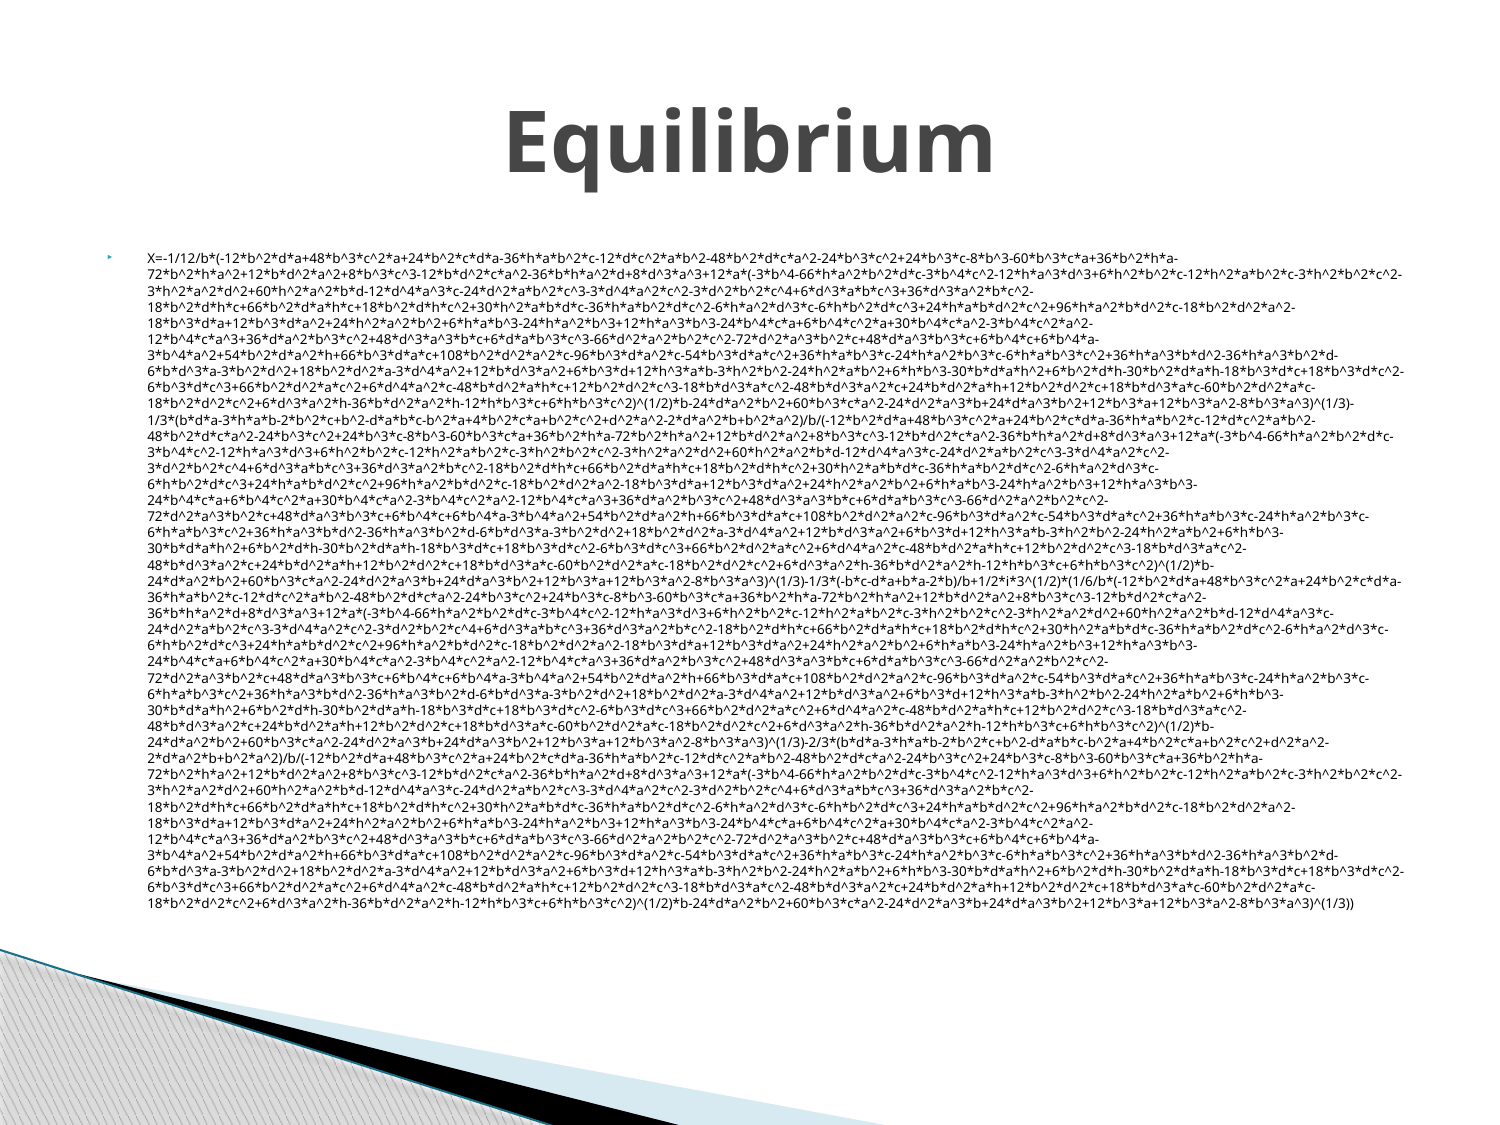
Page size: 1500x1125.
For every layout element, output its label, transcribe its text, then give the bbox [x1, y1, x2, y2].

title Equilibrium [75, 45, 1425, 233]
list X=-1/12/b*(-12*b^2*d*a+48*b^3*c^2*a+24*b^2*c*d*a-36*h*a*b^2*c-12*d*c^2*a*b^2-48*b^2*d*c*a^2-24*b^3*c^2+24*b^3*c-8*b^3-60*b^3*c*a+36*b^2*h*a-72*b^2*h*a^2+12*b*d^2*a^2+8*b^3*c^3-12*b*d^2*c*a^2-36*b*h*a^2*d+8*d^3*a^3+12*a*(-3*b^4-66*h*a^2*b^2*d*c-3*b^4*c^2-12*h*a^3*d^3+6*h^2*b^2*c-12*h^2*a*b^2*c-3*h^2*b^2*c^2-3*h^2*a^2*d^2+60*h^2*a^2*b*d-12*d^4*a^3*c-24*d^2*a*b^2*c^3-3*d^4*a^2*c^2-3*d^2*b^2*c^4+6*d^3*a*b*c^3+36*d^3*a^2*b*c^2-18*b^2*d*h*c+66*b^2*d*a*h*c+18*b^2*d*h*c^2+30*h^2*a*b*d*c-36*h*a*b^2*d*c^2-6*h*a^2*d^3*c-6*h*b^2*d*c^3+24*h*a*b*d^2*c^2+96*h*a^2*b*d^2*c-18*b^2*d^2*a^2-18*b^3*d*a+12*b^3*d*a^2+24*h^2*a^2*b^2+6*h*a*b^3-24*h*a^2*b^3+12*h*a^3*b^3-24*b^4*c*a+6*b^4*c^2*a+30*b^4*c*a^2-3*b^4*c^2*a^2-12*b^4*c*a^3+36*d*a^2*b^3*c^2+48*d^3*a^3*b*c+6*d*a*b^3*c^3-66*d^2*a^2*b^2*c^2-72*d^2*a^3*b^2*c+48*d*a^3*b^3*c+6*b^4*c+6*b^4*a-3*b^4*a^2+54*b^2*d*a^2*h+66*b^3*d*a*c+108*b^2*d^2*a^2*c-96*b^3*d*a^2*c-54*b^3*d*a*c^2+36*h*a*b^3*c-24*h*a^2*b^3*c-6*h*a*b^3*c^2+36*h*a^3*b*d^2-36*h*a^3*b^2*d-6*b*d^3*a-3*b^2*d^2+18*b^2*d^2*a-3*d^4*a^2+12*b*d^3*a^2+6*b^3*d+12*h^3*a*b-3*h^2*b^2-24*h^2*a*b^2+6*h*b^3-30*b*d*a*h^2+6*b^2*d*h-30*b^2*d*a*h-18*b^3*d*c+18*b^3*d*c^2-6*b^3*d*c^3+66*b^2*d^2*a*c^2+6*d^4*a^2*c-48*b*d^2*a*h*c+12*b^2*d^2*c^3-18*b*d^3*a*c^2-48*b*d^3*a^2*c+24*b*d^2*a*h+12*b^2*d^2*c+18*b*d^3*a*c-60*b^2*d^2*a*c-18*b^2*d^2*c^2+6*d^3*a^2*h-36*b*d^2*a^2*h-12*h*b^3*c+6*h*b^3*c^2)^(1/2)*b-24*d*a^2*b^2+60*b^3*c*a^2-24*d^2*a^3*b+24*d*a^3*b^2+12*b^3*a+12*b^3*a^2-8*b^3*a^3)^(1/3)-1/3*(b*d*a-3*h*a*b-2*b^2*c+b^2-d*a*b*c-b^2*a+4*b^2*c*a+b^2*c^2+d^2*a^2-2*d*a^2*b+b^2*a^2)/b/(-12*b^2*d*a+48*b^3*c^2*a+24*b^2*c*d*a-36*h*a*b^2*c-12*d*c^2*a*b^2-48*b^2*d*c*a^2-24*b^3*c^2+24*b^3*c-8*b^3-60*b^3*c*a+36*b^2*h*a-72*b^2*h*a^2+12*b*d^2*a^2+8*b^3*c^3-12*b*d^2*c*a^2-36*b*h*a^2*d+8*d^3*a^3+12*a*(-3*b^4-66*h*a^2*b^2*d*c-3*b^4*c^2-12*h*a^3*d^3+6*h^2*b^2*c-12*h^2*a*b^2*c-3*h^2*b^2*c^2-3*h^2*a^2*d^2+60*h^2*a^2*b*d-12*d^4*a^3*c-24*d^2*a*b^2*c^3-3*d^4*a^2*c^2-3*d^2*b^2*c^4+6*d^3*a*b*c^3+36*d^3*a^2*b*c^2-18*b^2*d*h*c+66*b^2*d*a*h*c+18*b^2*d*h*c^2+30*h^2*a*b*d*c-36*h*a*b^2*d*c^2-6*h*a^2*d^3*c-6*h*b^2*d*c^3+24*h*a*b*d^2*c^2+96*h*a^2*b*d^2*c-18*b^2*d^2*a^2-18*b^3*d*a+12*b^3*d*a^2+24*h^2*a^2*b^2+6*h*a*b^3-24*h*a^2*b^3+12*h*a^3*b^3-24*b^4*c*a+6*b^4*c^2*a+30*b^4*c*a^2-3*b^4*c^2*a^2-12*b^4*c*a^3+36*d*a^2*b^3*c^2+48*d^3*a^3*b*c+6*d*a*b^3*c^3-66*d^2*a^2*b^2*c^2-72*d^2*a^3*b^2*c+48*d*a^3*b^3*c+6*b^4*c+6*b^4*a-3*b^4*a^2+54*b^2*d*a^2*h+66*b^3*d*a*c+108*b^2*d^2*a^2*c-96*b^3*d*a^2*c-54*b^3*d*a*c^2+36*h*a*b^3*c-24*h*a^2*b^3*c-6*h*a*b^3*c^2+36*h*a^3*b*d^2-36*h*a^3*b^2*d-6*b*d^3*a-3*b^2*d^2+18*b^2*d^2*a-3*d^4*a^2+12*b*d^3*a^2+6*b^3*d+12*h^3*a*b-3*h^2*b^2-24*h^2*a*b^2+6*h*b^3-30*b*d*a*h^2+6*b^2*d*h-30*b^2*d*a*h-18*b^3*d*c+18*b^3*d*c^2-6*b^3*d*c^3+66*b^2*d^2*a*c^2+6*d^4*a^2*c-48*b*d^2*a*h*c+12*b^2*d^2*c^3-18*b*d^3*a*c^2-48*b*d^3*a^2*c+24*b*d^2*a*h+12*b^2*d^2*c+18*b*d^3*a*c-60*b^2*d^2*a*c-18*b^2*d^2*c^2+6*d^3*a^2*h-36*b*d^2*a^2*h-12*h*b^3*c+6*h*b^3*c^2)^(1/2)*b-24*d*a^2*b^2+60*b^3*c*a^2-24*d^2*a^3*b+24*d*a^3*b^2+12*b^3*a+12*b^3*a^2-8*b^3*a^3)^(1/3)-1/3*(-b*c-d*a+b*a-2*b)/b+1/2*i*3^(1/2)*(1/6/b*(-12*b^2*d*a+48*b^3*c^2*a+24*b^2*c*d*a-36*h*a*b^2*c-12*d*c^2*a*b^2-48*b^2*d*c*a^2-24*b^3*c^2+24*b^3*c-8*b^3-60*b^3*c*a+36*b^2*h*a-72*b^2*h*a^2+12*b*d^2*a^2+8*b^3*c^3-12*b*d^2*c*a^2-36*b*h*a^2*d+8*d^3*a^3+12*a*(-3*b^4-66*h*a^2*b^2*d*c-3*b^4*c^2-12*h*a^3*d^3+6*h^2*b^2*c-12*h^2*a*b^2*c-3*h^2*b^2*c^2-3*h^2*a^2*d^2+60*h^2*a^2*b*d-12*d^4*a^3*c-24*d^2*a*b^2*c^3-3*d^4*a^2*c^2-3*d^2*b^2*c^4+6*d^3*a*b*c^3+36*d^3*a^2*b*c^2-18*b^2*d*h*c+66*b^2*d*a*h*c+18*b^2*d*h*c^2+30*h^2*a*b*d*c-36*h*a*b^2*d*c^2-6*h*a^2*d^3*c-6*h*b^2*d*c^3+24*h*a*b*d^2*c^2+96*h*a^2*b*d^2*c-18*b^2*d^2*a^2-18*b^3*d*a+12*b^3*d*a^2+24*h^2*a^2*b^2+6*h*a*b^3-24*h*a^2*b^3+12*h*a^3*b^3-24*b^4*c*a+6*b^4*c^2*a+30*b^4*c*a^2-3*b^4*c^2*a^2-12*b^4*c*a^3+36*d*a^2*b^3*c^2+48*d^3*a^3*b*c+6*d*a*b^3*c^3-66*d^2*a^2*b^2*c^2-72*d^2*a^3*b^2*c+48*d*a^3*b^3*c+6*b^4*c+6*b^4*a-3*b^4*a^2+54*b^2*d*a^2*h+66*b^3*d*a*c+108*b^2*d^2*a^2*c-96*b^3*d*a^2*c-54*b^3*d*a*c^2+36*h*a*b^3*c-24*h*a^2*b^3*c-6*h*a*b^3*c^2+36*h*a^3*b*d^2-36*h*a^3*b^2*d-6*b*d^3*a-3*b^2*d^2+18*b^2*d^2*a-3*d^4*a^2+12*b*d^3*a^2+6*b^3*d+12*h^3*a*b-3*h^2*b^2-24*h^2*a*b^2+6*h*b^3-30*b*d*a*h^2+6*b^2*d*h-30*b^2*d*a*h-18*b^3*d*c+18*b^3*d*c^2-6*b^3*d*c^3+66*b^2*d^2*a*c^2+6*d^4*a^2*c-48*b*d^2*a*h*c+12*b^2*d^2*c^3-18*b*d^3*a*c^2-48*b*d^3*a^2*c+24*b*d^2*a*h+12*b^2*d^2*c+18*b*d^3*a*c-60*b^2*d^2*a*c-18*b^2*d^2*c^2+6*d^3*a^2*h-36*b*d^2*a^2*h-12*h*b^3*c+6*h*b^3*c^2)^(1/2)*b-24*d*a^2*b^2+60*b^3*c*a^2-24*d^2*a^3*b+24*d*a^3*b^2+12*b^3*a+12*b^3*a^2-8*b^3*a^3)^(1/3)-2/3*(b*d*a-3*h*a*b-2*b^2*c+b^2-d*a*b*c-b^2*a+4*b^2*c*a+b^2*c^2+d^2*a^2-2*d*a^2*b+b^2*a^2)/b/(-12*b^2*d*a+48*b^3*c^2*a+24*b^2*c*d*a-36*h*a*b^2*c-12*d*c^2*a*b^2-48*b^2*d*c*a^2-24*b^3*c^2+24*b^3*c-8*b^3-60*b^3*c*a+36*b^2*h*a-72*b^2*h*a^2+12*b*d^2*a^2+8*b^3*c^3-12*b*d^2*c*a^2-36*b*h*a^2*d+8*d^3*a^3+12*a*(-3*b^4-66*h*a^2*b^2*d*c-3*b^4*c^2-12*h*a^3*d^3+6*h^2*b^2*c-12*h^2*a*b^2*c-3*h^2*b^2*c^2-3*h^2*a^2*d^2+60*h^2*a^2*b*d-12*d^4*a^3*c-24*d^2*a*b^2*c^3-3*d^4*a^2*c^2-3*d^2*b^2*c^4+6*d^3*a*b*c^3+36*d^3*a^2*b*c^2-18*b^2*d*h*c+66*b^2*d*a*h*c+18*b^2*d*h*c^2+30*h^2*a*b*d*c-36*h*a*b^2*d*c^2-6*h*a^2*d^3*c-6*h*b^2*d*c^3+24*h*a*b*d^2*c^2+96*h*a^2*b*d^2*c-18*b^2*d^2*a^2-18*b^3*d*a+12*b^3*d*a^2+24*h^2*a^2*b^2+6*h*a*b^3-24*h*a^2*b^3+12*h*a^3*b^3-24*b^4*c*a+6*b^4*c^2*a+30*b^4*c*a^2-3*b^4*c^2*a^2-12*b^4*c*a^3+36*d*a^2*b^3*c^2+48*d^3*a^3*b*c+6*d*a*b^3*c^3-66*d^2*a^2*b^2*c^2-72*d^2*a^3*b^2*c+48*d*a^3*b^3*c+6*b^4*c+6*b^4*a-3*b^4*a^2+54*b^2*d*a^2*h+66*b^3*d*a*c+108*b^2*d^2*a^2*c-96*b^3*d*a^2*c-54*b^3*d*a*c^2+36*h*a*b^3*c-24*h*a^2*b^3*c-6*h*a*b^3*c^2+36*h*a^3*b*d^2-36*h*a^3*b^2*d-6*b*d^3*a-3*b^2*d^2+18*b^2*d^2*a-3*d^4*a^2+12*b*d^3*a^2+6*b^3*d+12*h^3*a*b-3*h^2*b^2-24*h^2*a*b^2+6*h*b^3-30*b*d*a*h^2+6*b^2*d*h-30*b^2*d*a*h-18*b^3*d*c+18*b^3*d*c^2-6*b^3*d*c^3+66*b^2*d^2*a*c^2+6*d^4*a^2*c-48*b*d^2*a*h*c+12*b^2*d^2*c^3-18*b*d^3*a*c^2-48*b*d^3*a^2*c+24*b*d^2*a*h+12*b^2*d^2*c+18*b*d^3*a*c-60*b^2*d^2*a*c-18*b^2*d^2*c^2+6*d^3*a^2*h-36*b*d^2*a^2*h-12*h*b^3*c+6*h*b^3*c^2)^(1/2)*b-24*d*a^2*b^2+60*b^3*c*a^2-24*d^2*a^3*b+24*d*a^3*b^2+12*b^3*a+12*b^3*a^2-8*b^3*a^3)^(1/3)) [75, 243, 1425, 986]
